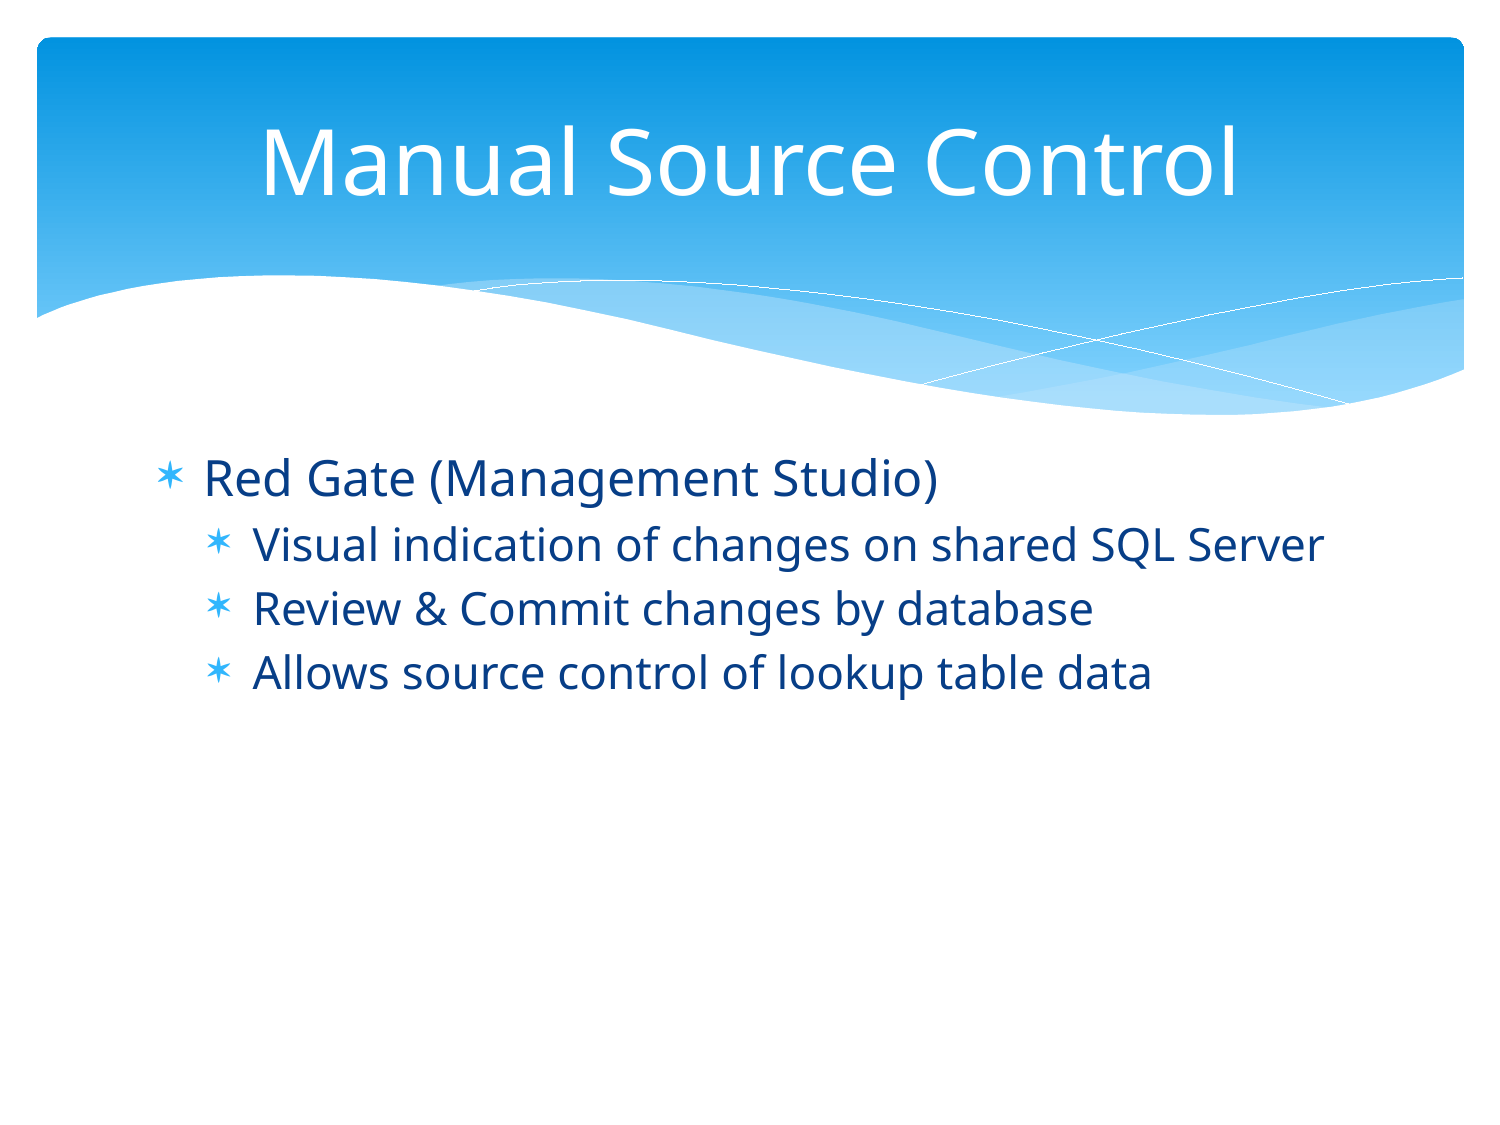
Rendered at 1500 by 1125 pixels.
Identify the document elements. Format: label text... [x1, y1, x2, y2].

title Manual Source Control [75, 55, 1425, 261]
list Red Gate (Management Studio) Visual indication of changes on shared SQL Server Review & Commit changes by database Allows source control of lookup table data [143, 438, 1359, 1005]
